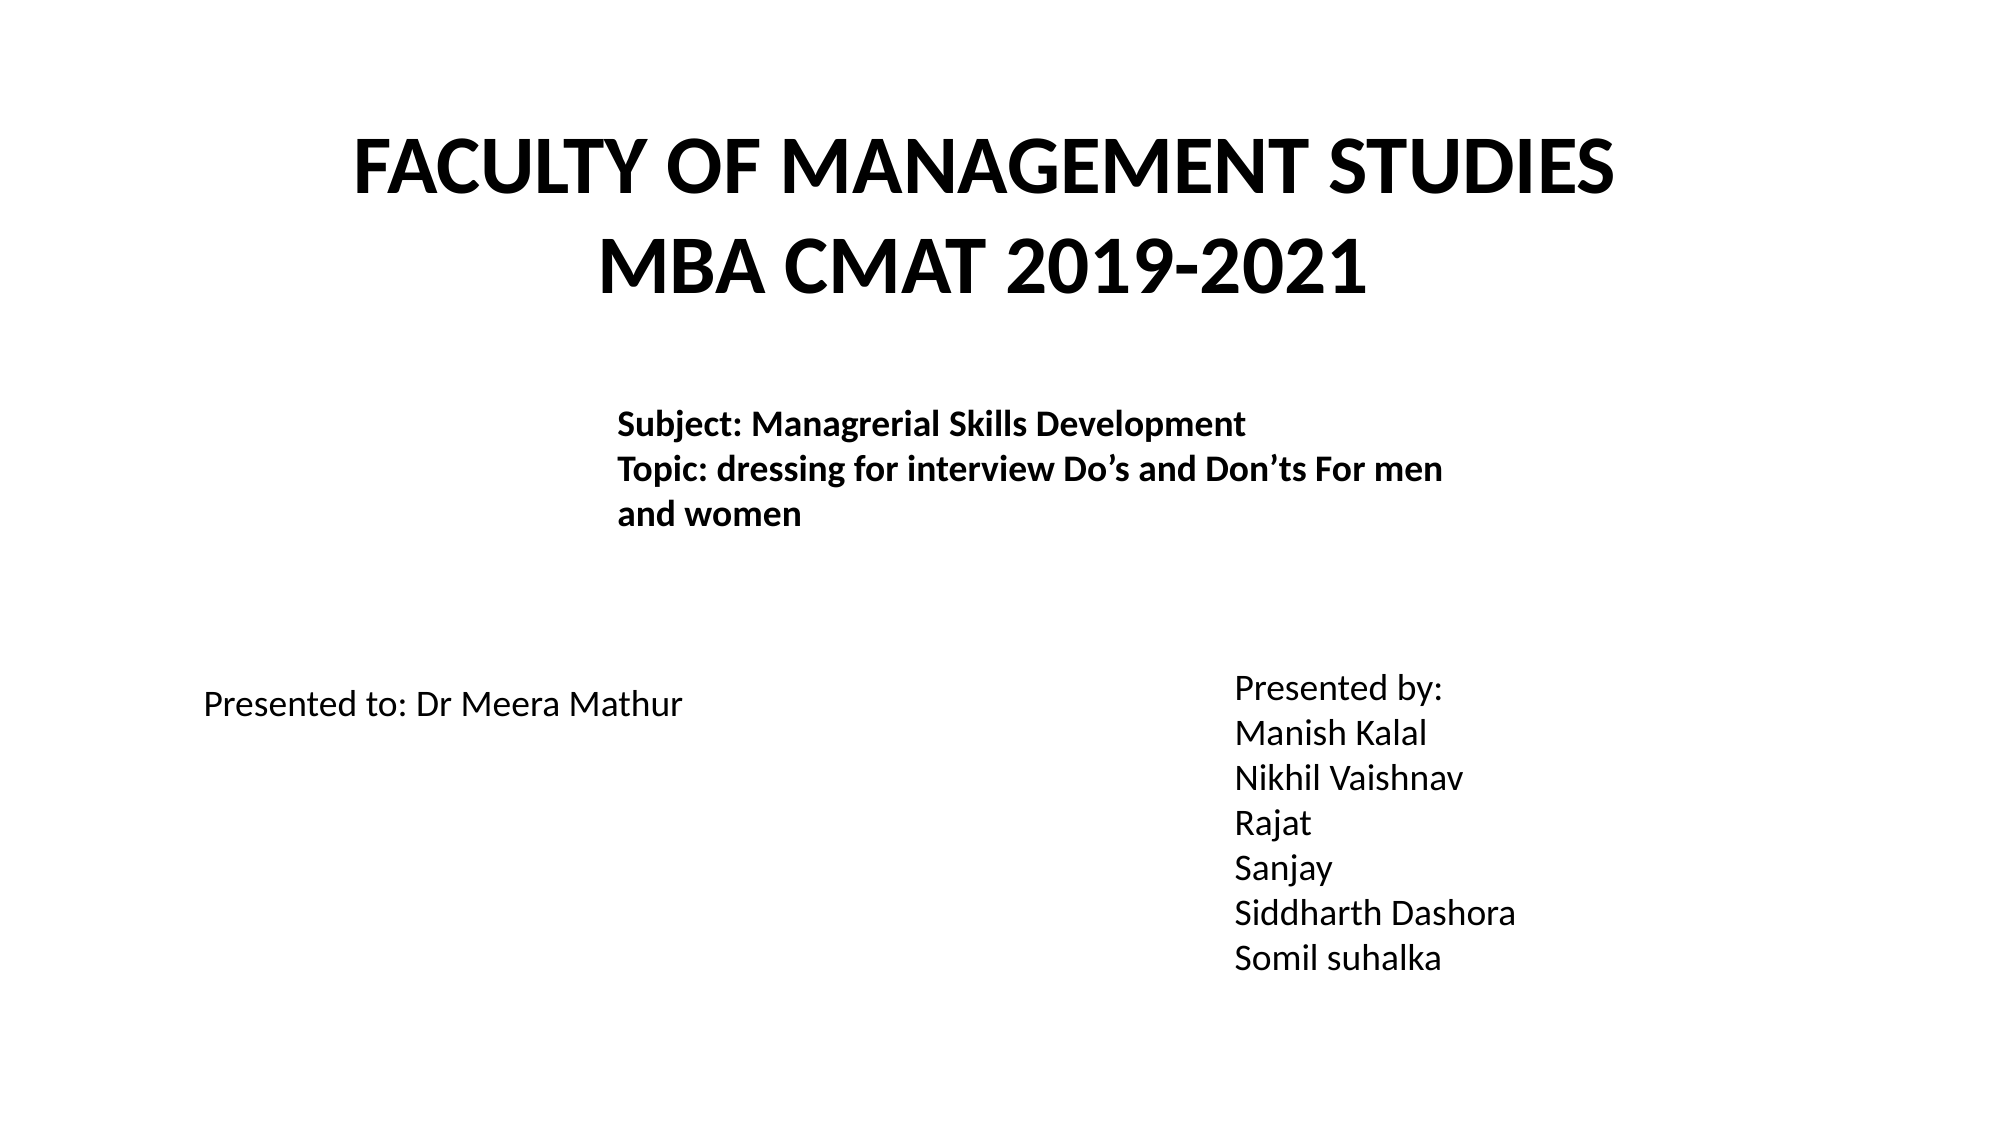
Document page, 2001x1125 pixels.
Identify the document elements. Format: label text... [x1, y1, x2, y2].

text_box Presented to: Dr Meera Mathur [188, 671, 806, 732]
text_box FACULTY OF MANAGEMENT STUDIES MBA CMAT 2019-2021 [338, 102, 1771, 318]
text_box Presented by: Manish Kalal Nikhil Vaishnav Rajat Sanjay Siddharth Dashora Somil suhalka [1219, 655, 1812, 986]
text_box Subject: Managrerial Skills Development Topic: dressing for interview Do’s and Don’ts For men and women [602, 391, 1461, 542]
